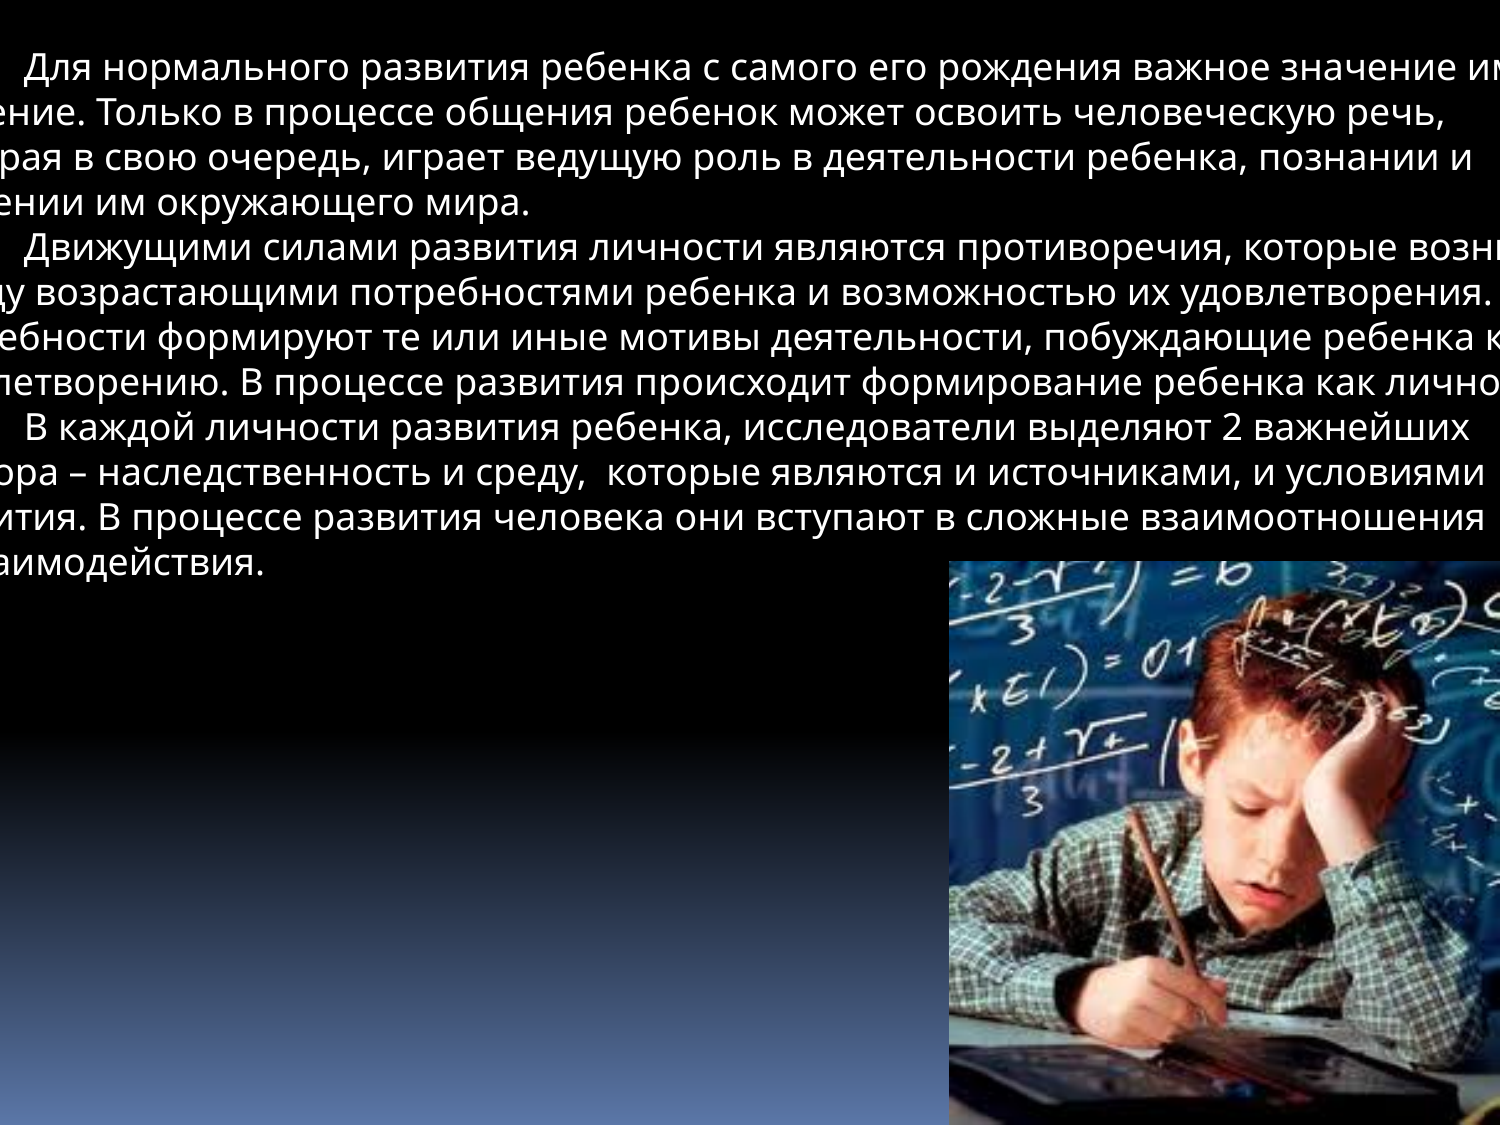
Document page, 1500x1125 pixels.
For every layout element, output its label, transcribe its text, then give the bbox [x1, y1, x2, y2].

text_box Для нормального развития ребенка с самого его рождения важное значение имеет общение. Только в процессе общения ребенок может освоить человеческую речь, которая в свою очередь, играет ведущую роль в деятельности ребенка, познании и освоении им окружающего мира. Движущими силами развития личности являются противоречия, которые возникают между возрастающими потребностями ребенка и возможностью их удовлетворения. Потребности формируют те или иные мотивы деятельности, побуждающие ребенка к их удовлетворению. В процессе развития происходит формирование ребенка как личности. В каждой личности развития ребенка, исследователи выделяют 2 важнейших фактора – наследственность и среду, которые являются и источниками, и условиями развития. В процессе развития человека они вступают в сложные взаимоотношения и взаимодействия. [0, 35, 1500, 635]
picture [948, 561, 1500, 1125]
